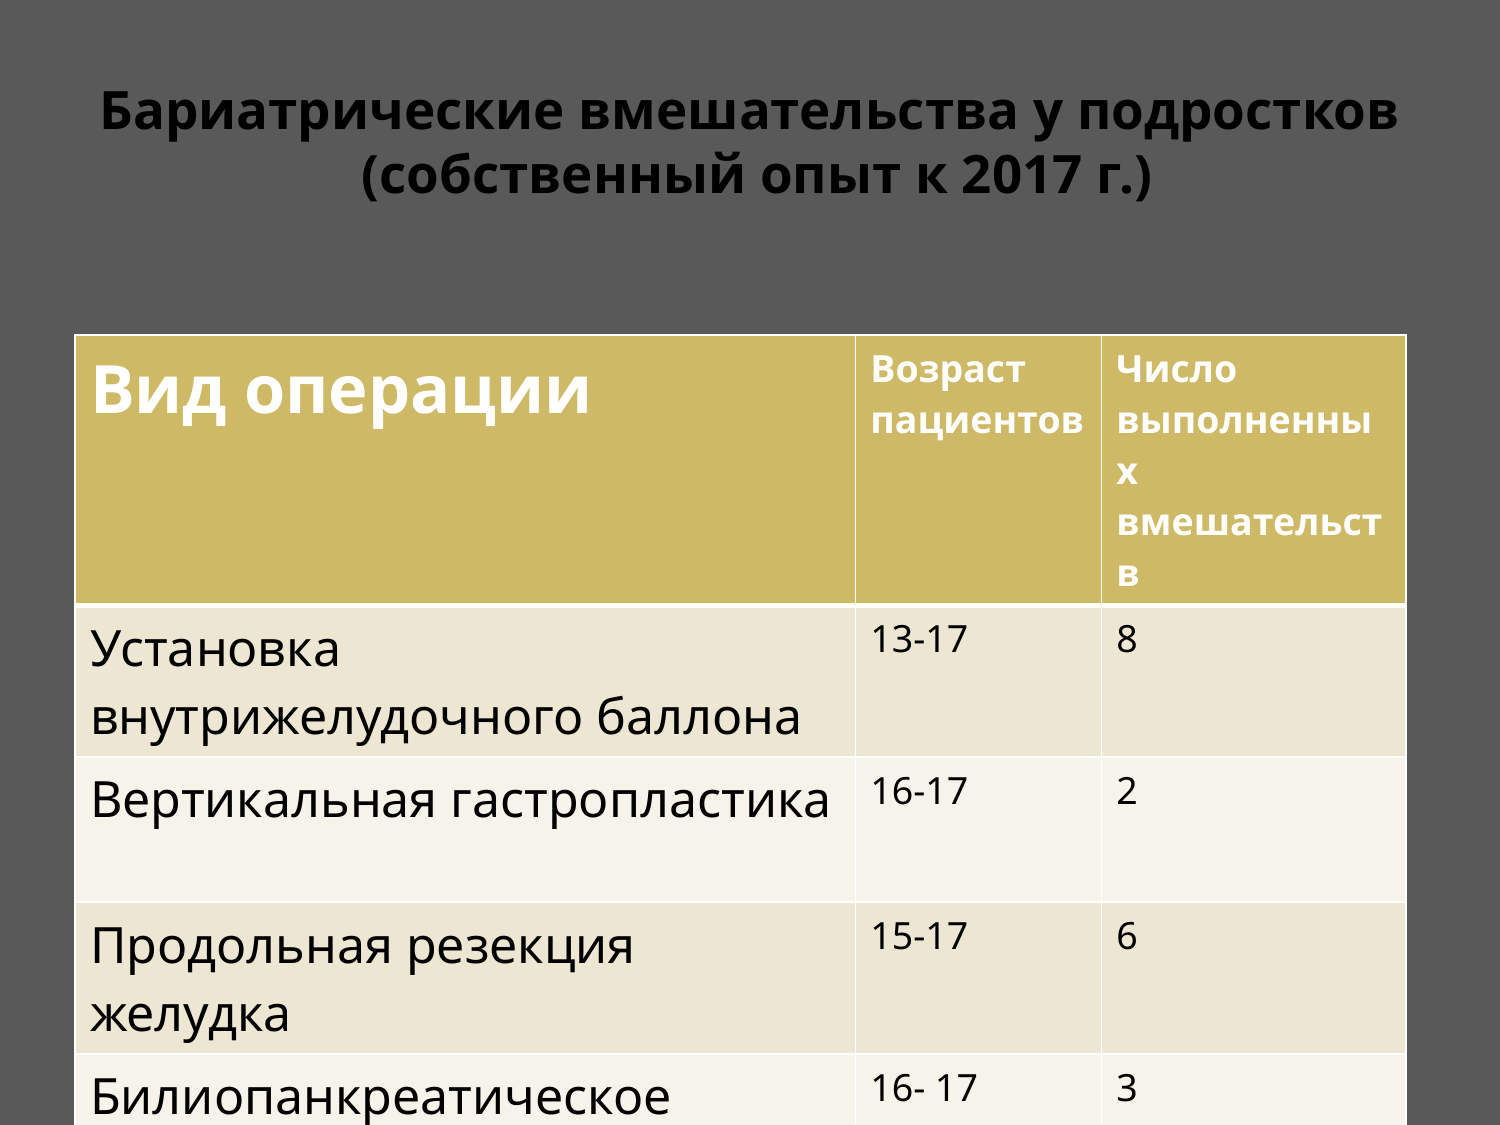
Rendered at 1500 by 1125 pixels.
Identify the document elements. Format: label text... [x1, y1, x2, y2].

table_cell 3 [1102, 1055, 1405, 1125]
table_cell 13-17 [856, 608, 1101, 756]
table_header Возраст пациентов [856, 336, 1101, 603]
table_header Вид операции [76, 336, 855, 603]
table_cell 2 [1102, 758, 1405, 901]
table_cell 15-17 [856, 903, 1101, 1053]
title Бариатрические вмешательства у подростков (собственный опыт к 2017 г.) [82, 46, 1432, 235]
table_header Число выполненных вмешательств [1102, 336, 1405, 603]
table_cell Установка внутрижелудочного баллона [76, 608, 855, 756]
table_cell 8 [1102, 608, 1405, 756]
table_cell Вертикальная гастропластика [76, 758, 855, 901]
table_cell 16- 17 [856, 1055, 1101, 1125]
table_cell 16-17 [856, 758, 1101, 901]
table_cell Билиопанкреатическое шунтирование [76, 1055, 855, 1125]
table_cell 6 [1102, 903, 1405, 1053]
table_cell Продольная резекция желудка [76, 903, 855, 1053]
